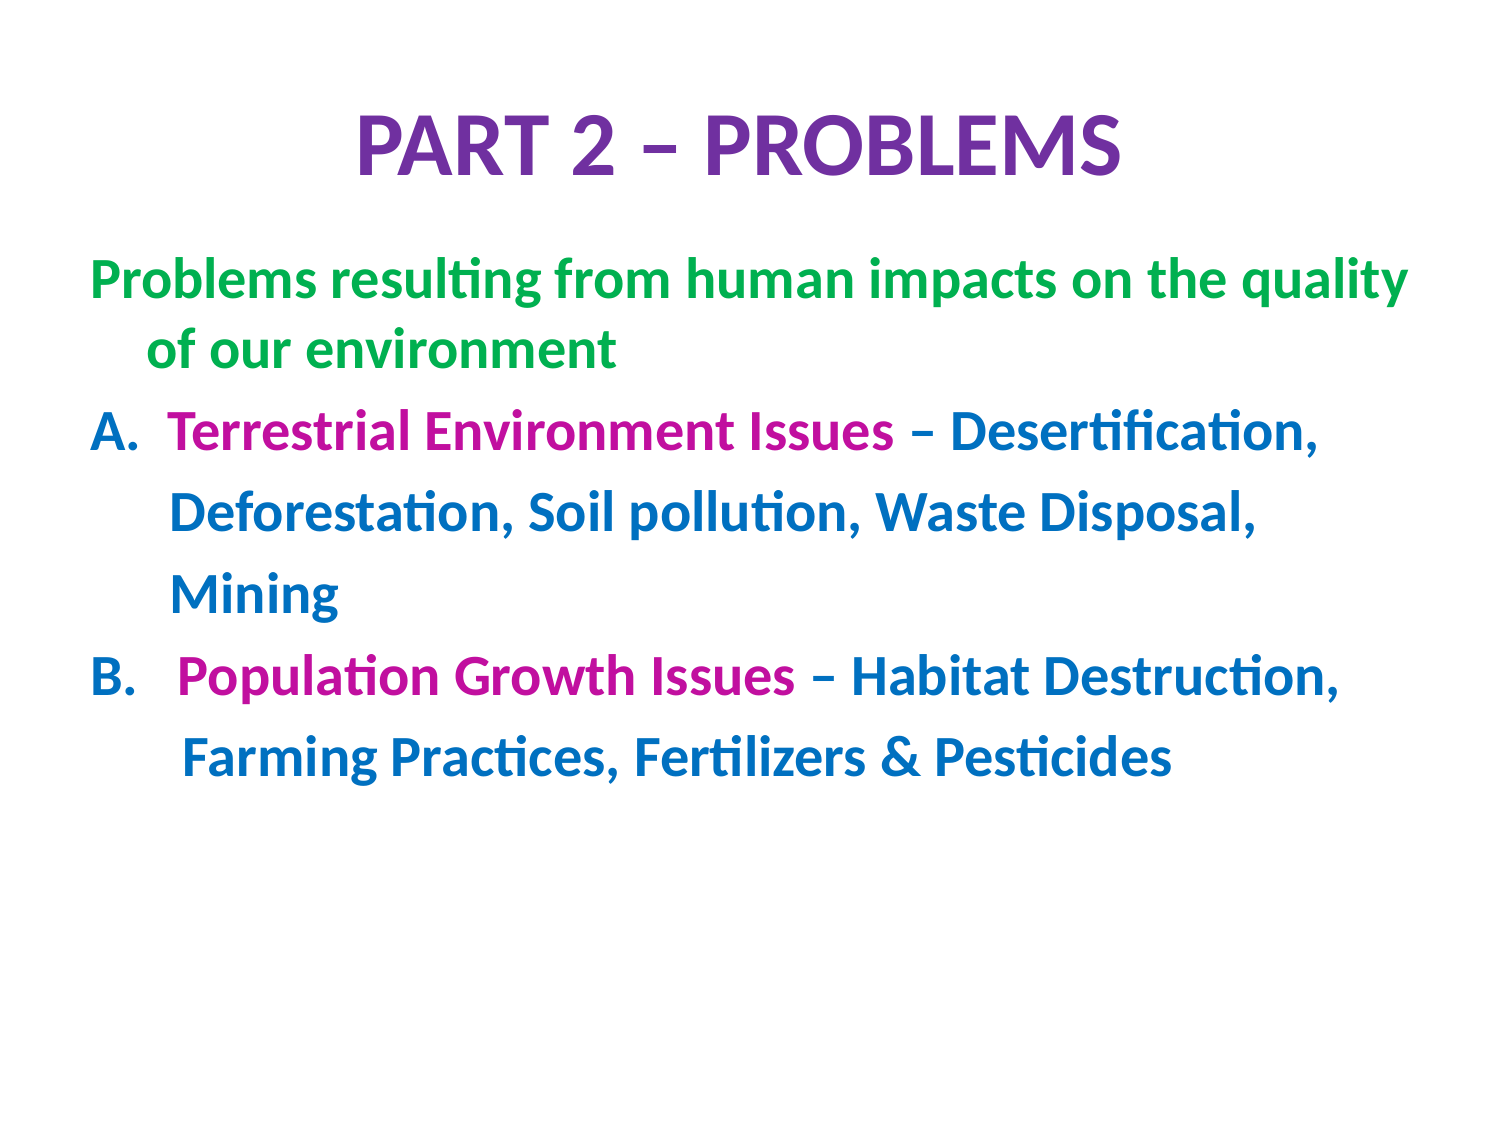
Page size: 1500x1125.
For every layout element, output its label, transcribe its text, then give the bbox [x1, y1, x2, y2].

title PART 2 – PROBLEMS [74, 44, 1426, 232]
list Problems resulting from human impacts on the quality of our environment A. Terrestrial Environment Issues – Desertification, Deforestation, Soil pollution, Waste Disposal, Mining B. Population Growth Issues – Habitat Destruction, Farming Practices, Fertilizers & Pesticides [74, 232, 1426, 1006]
